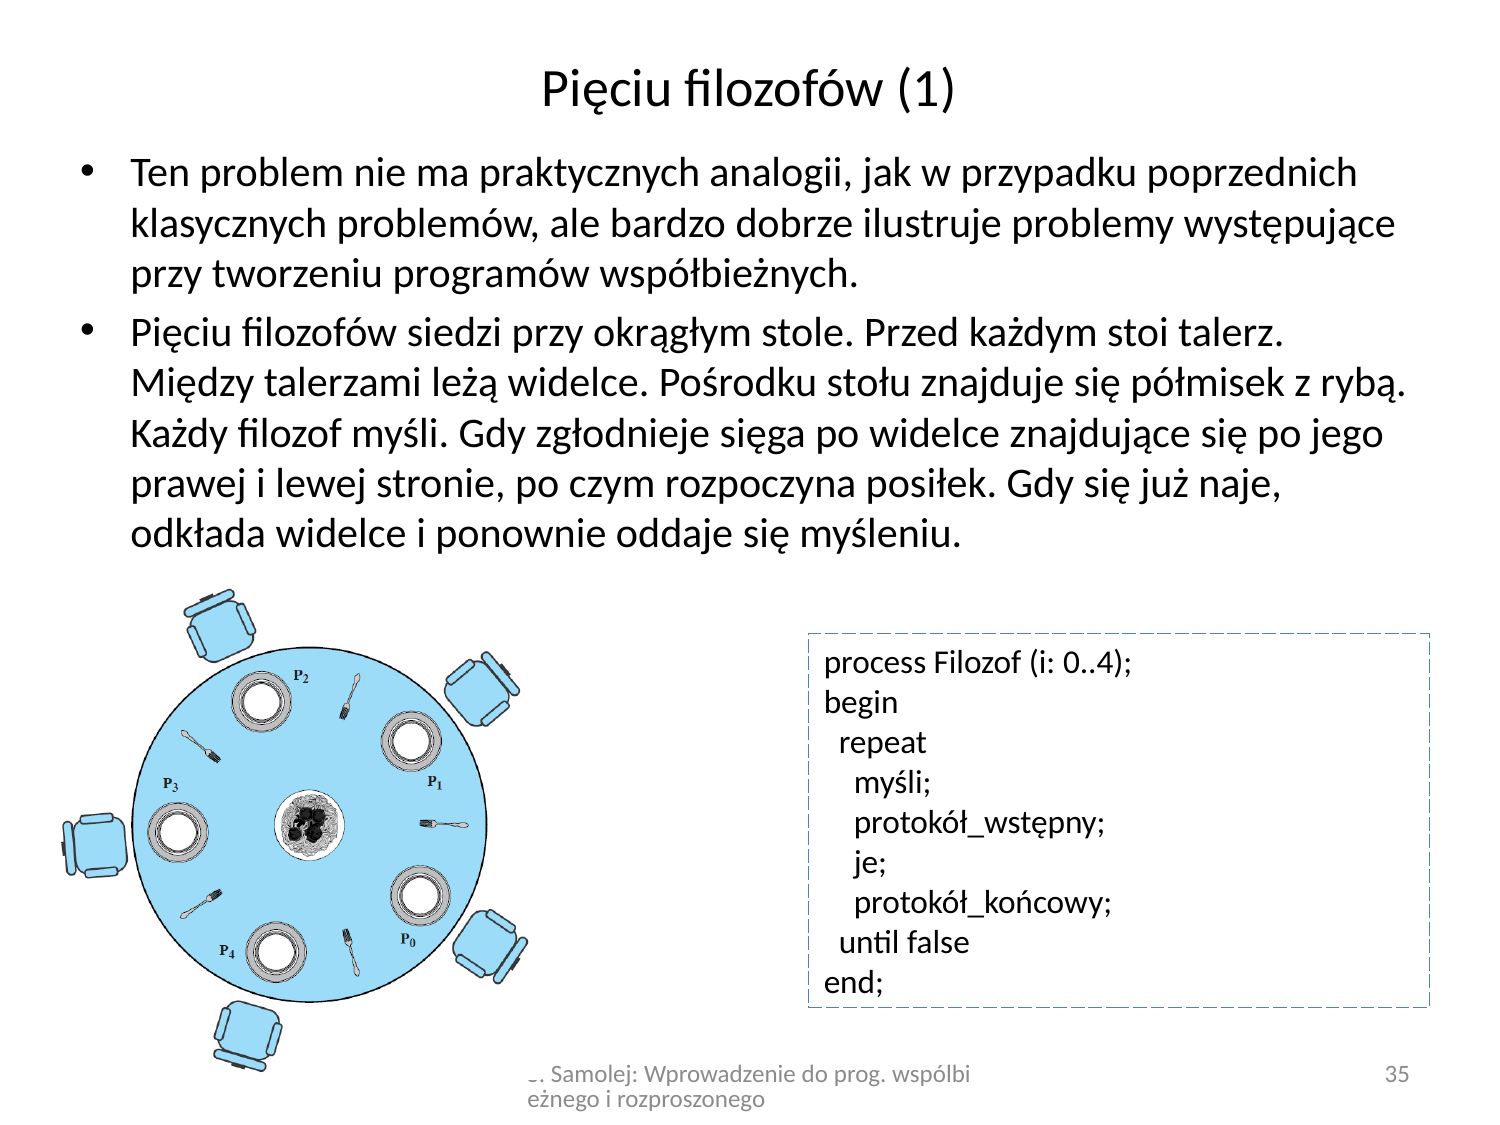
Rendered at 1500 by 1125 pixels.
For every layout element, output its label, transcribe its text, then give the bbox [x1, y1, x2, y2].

picture [52, 575, 541, 1080]
footer S. Samolej: Wprowadzenie do prog. wspólbieżnego i rozproszonego [512, 1042, 988, 1103]
slide_number 35 [1074, 1042, 1425, 1103]
title Pięciu filozofów (1) [75, 45, 1424, 126]
list Ten problem nie ma praktycznych analogii, jak w przypadku poprzednich klasycznych problemów, ale bardzo dobrze ilustruje problemy występujące przy tworzeniu programów współbieżnych. Pięciu filozofów siedzi przy okrągłym stole. Przed każdym stoi talerz. Między talerzami leżą widelce. Pośrodku stołu znajduje się półmisek z rybą. Każdy filozof myśli. Gdy zgłodnieje sięga po widelce znajdujące się po jego prawej i lewej stronie, po czym rozpoczyna posiłek. Gdy się już naje, odkłada widelce i ponownie oddaje się myśleniu. [64, 137, 1424, 575]
text_box process Filozof (i: 0..4); begin repeat myśli; protokół_wstępny; je; protokół_końcowy; until false end; [808, 633, 1430, 1008]
